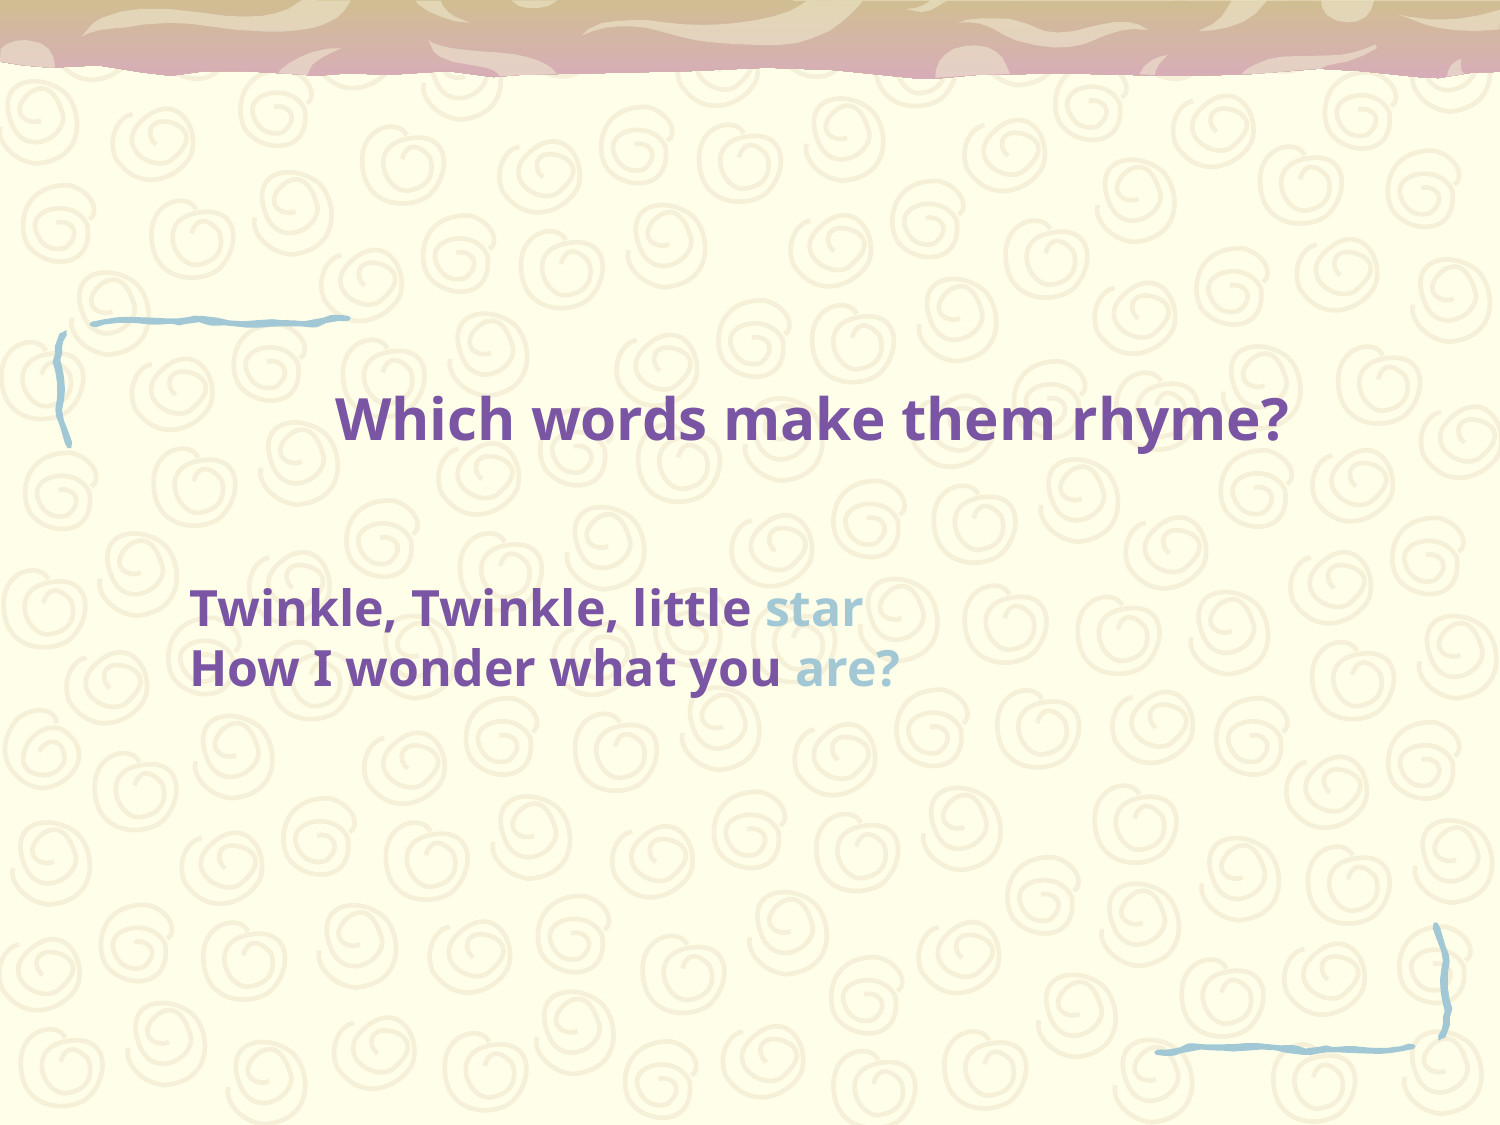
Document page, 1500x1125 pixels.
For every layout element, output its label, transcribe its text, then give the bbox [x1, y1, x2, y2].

text_box Which words make them rhyme? Twinkle, Twinkle, little star How I wonder what you are? [174, 374, 1450, 789]
